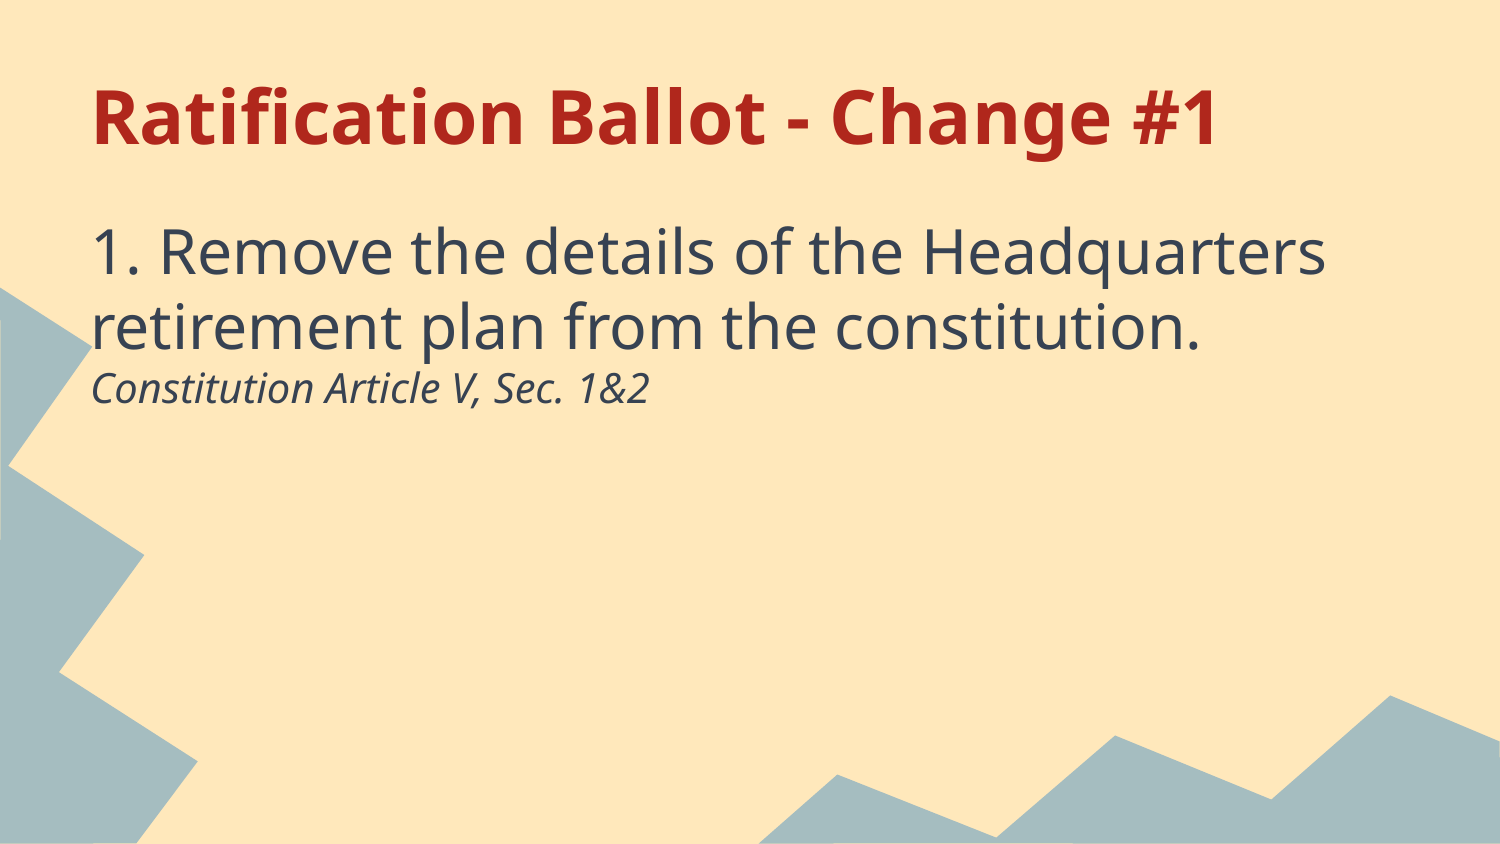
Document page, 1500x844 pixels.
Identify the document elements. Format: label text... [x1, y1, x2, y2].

list 1. Remove the details of the Headquarters retirement plan from the constitution. Constitution Article V, Sec. 1&2 [75, 196, 1425, 470]
title Ratification Ballot - Change #1 [75, 33, 1425, 175]
